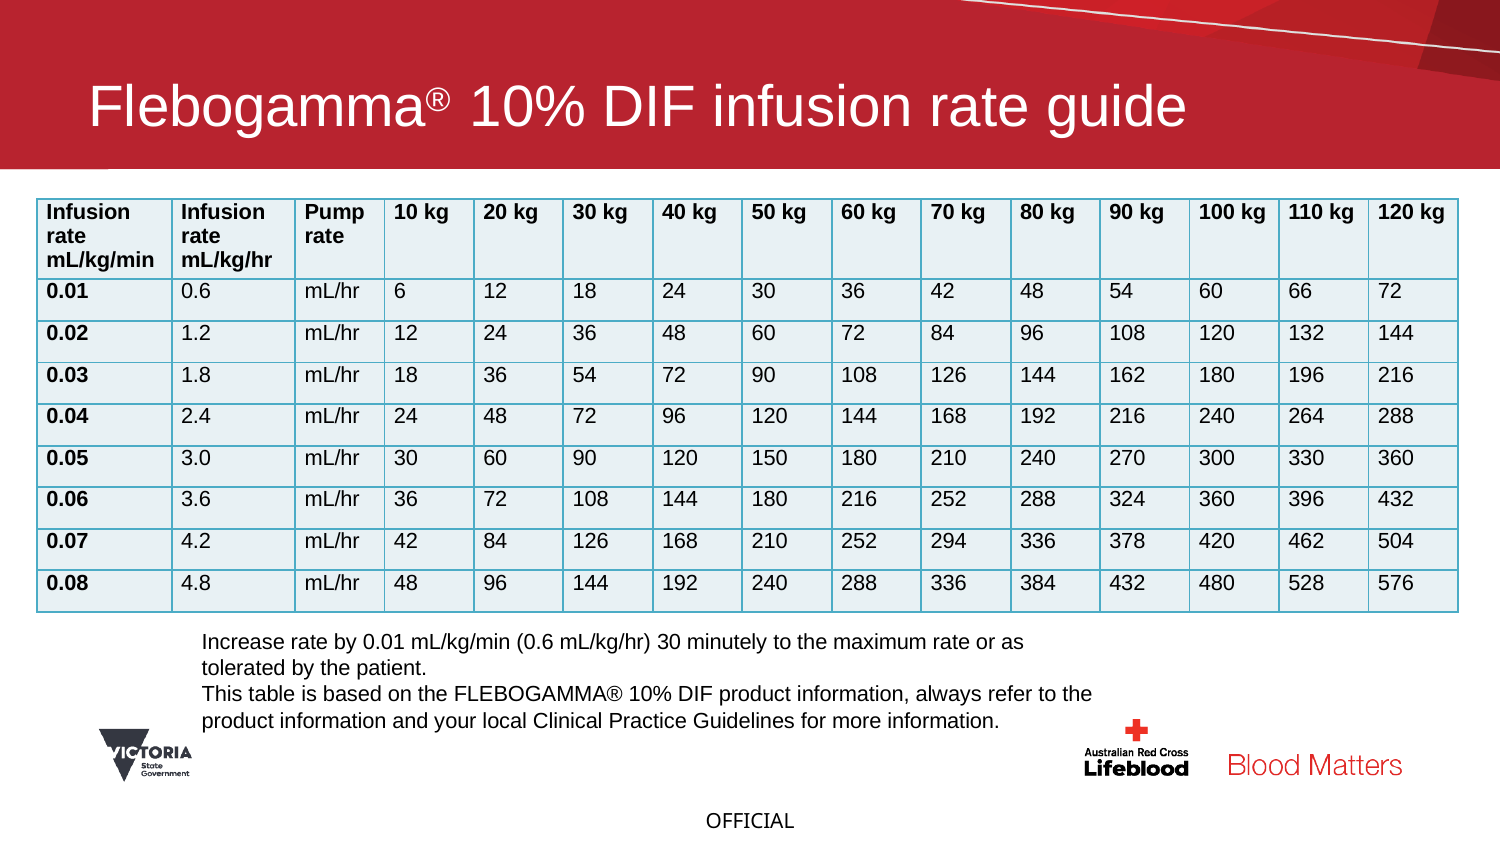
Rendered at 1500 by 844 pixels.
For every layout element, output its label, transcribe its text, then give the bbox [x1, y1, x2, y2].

table_cell 180 [1190, 363, 1278, 403]
table_cell 4.8 [173, 571, 294, 611]
table_cell 0.04 [38, 405, 171, 445]
table_cell 144 [654, 488, 741, 528]
table_cell 216 [833, 488, 920, 528]
table_header 20 kg [475, 200, 562, 278]
table_cell 378 [1101, 530, 1189, 569]
table_cell 48 [385, 571, 473, 611]
table_cell 90 [743, 363, 831, 403]
table_cell 462 [1280, 530, 1368, 569]
table_cell 324 [1101, 488, 1189, 528]
table_cell 294 [922, 530, 1010, 569]
table_cell 120 [654, 447, 741, 486]
table_cell 1.2 [173, 322, 294, 362]
table_cell 144 [564, 571, 652, 611]
table_cell 120 [1190, 322, 1278, 362]
table_cell 72 [833, 322, 920, 362]
table_cell 300 [1190, 447, 1278, 486]
table_cell 288 [833, 571, 920, 611]
table_header 60 kg [833, 200, 920, 278]
table_header 70 kg [922, 200, 1010, 278]
table_cell 336 [1012, 530, 1099, 569]
table_cell 24 [385, 405, 473, 445]
table_cell 168 [654, 530, 741, 569]
table_header Infusion rate mL/kg/min [38, 200, 171, 278]
table_cell 36 [833, 280, 920, 320]
table_cell 72 [564, 405, 652, 445]
table_cell mL/hr [296, 280, 384, 320]
table_cell 72 [475, 488, 562, 528]
table_cell 4.2 [173, 530, 294, 569]
table_cell 0.08 [38, 571, 171, 611]
table_cell 150 [743, 447, 831, 486]
table_cell 144 [833, 405, 920, 445]
table_cell 96 [654, 405, 741, 445]
table_cell 240 [743, 571, 831, 611]
table_cell 192 [654, 571, 741, 611]
table_cell mL/hr [296, 571, 384, 611]
table_cell 24 [475, 322, 562, 362]
table_cell 60 [743, 322, 831, 362]
table_cell 0.01 [38, 280, 171, 320]
table_cell 66 [1280, 280, 1368, 320]
table_cell 162 [1101, 363, 1189, 403]
table_cell 0.02 [38, 322, 171, 362]
table_cell 54 [1101, 280, 1189, 320]
table_header 30 kg [564, 200, 652, 278]
table_cell mL/hr [296, 405, 384, 445]
table_cell 1.8 [173, 363, 294, 403]
table_cell 120 [743, 405, 831, 445]
table_cell 360 [1190, 488, 1278, 528]
table_cell 192 [1012, 405, 1099, 445]
table_cell 132 [1280, 322, 1368, 362]
table_cell 576 [1369, 571, 1457, 611]
table_cell 252 [922, 488, 1010, 528]
table_cell 48 [654, 322, 741, 362]
table_cell 360 [1369, 447, 1457, 486]
table_cell 108 [833, 363, 920, 403]
table_cell 240 [1190, 405, 1278, 445]
table_cell 18 [564, 280, 652, 320]
picture [0, 0, 1500, 844]
table_cell 126 [922, 363, 1010, 403]
table_cell 12 [475, 280, 562, 320]
table_cell 72 [1369, 280, 1457, 320]
table_cell 216 [1369, 363, 1457, 403]
table_cell 36 [385, 488, 473, 528]
table_header Infusion rate mL/kg/hr [173, 200, 294, 278]
table_cell 240 [1012, 447, 1099, 486]
table_cell 196 [1280, 363, 1368, 403]
table_cell 108 [1101, 322, 1189, 362]
table_cell 54 [564, 363, 652, 403]
table_cell mL/hr [296, 447, 384, 486]
table_cell 18 [385, 363, 473, 403]
table_cell 0.06 [38, 488, 171, 528]
table_cell 264 [1280, 405, 1368, 445]
table_header Pump rate [296, 200, 384, 278]
table_cell 210 [922, 447, 1010, 486]
table_cell 0.03 [38, 363, 171, 403]
table_cell 30 [385, 447, 473, 486]
table_cell 3.0 [173, 447, 294, 486]
table_header 40 kg [654, 200, 741, 278]
table_header 10 kg [385, 200, 473, 278]
table_cell 90 [564, 447, 652, 486]
table_cell 96 [475, 571, 562, 611]
table_cell mL/hr [296, 530, 384, 569]
table_cell 3.6 [173, 488, 294, 528]
table_cell 42 [922, 280, 1010, 320]
table_cell 396 [1280, 488, 1368, 528]
table_header 100 kg [1190, 200, 1278, 278]
table_header 80 kg [1012, 200, 1099, 278]
table_header 50 kg [743, 200, 831, 278]
table_cell 84 [475, 530, 562, 569]
table_cell 432 [1369, 488, 1457, 528]
table_cell 288 [1369, 405, 1457, 445]
table_cell 270 [1101, 447, 1189, 486]
table_cell 108 [564, 488, 652, 528]
table_cell 72 [654, 363, 741, 403]
table_cell 36 [475, 363, 562, 403]
table_cell 252 [833, 530, 920, 569]
table_cell 504 [1369, 530, 1457, 569]
title Flebogamma® 10% DIF infusion rate guide [88, 33, 1270, 166]
table_header 110 kg [1280, 200, 1368, 278]
table_cell 144 [1012, 363, 1099, 403]
table_cell 60 [475, 447, 562, 486]
table_cell 48 [475, 405, 562, 445]
table_cell 24 [654, 280, 741, 320]
table_cell 180 [743, 488, 831, 528]
table_header 90 kg [1101, 200, 1189, 278]
table_cell 330 [1280, 447, 1368, 486]
table_cell 42 [385, 530, 473, 569]
table_cell 60 [1190, 280, 1278, 320]
table_cell 480 [1190, 571, 1278, 611]
table_cell 288 [1012, 488, 1099, 528]
table_cell 126 [564, 530, 652, 569]
table_cell 36 [564, 322, 652, 362]
table_cell 432 [1101, 571, 1189, 611]
table_cell 0.05 [38, 447, 171, 486]
table_cell 420 [1190, 530, 1278, 569]
table_cell mL/hr [296, 322, 384, 362]
table_cell 216 [1101, 405, 1189, 445]
table_cell 6 [385, 280, 473, 320]
table_cell 384 [1012, 571, 1099, 611]
table_cell 210 [743, 530, 831, 569]
table_header 120 kg [1369, 200, 1457, 278]
table_cell 84 [922, 322, 1010, 362]
table_cell 168 [922, 405, 1010, 445]
table_cell 336 [922, 571, 1010, 611]
table_cell mL/hr [296, 363, 384, 403]
table_cell 96 [1012, 322, 1099, 362]
table_cell 180 [833, 447, 920, 486]
text_box Increase rate by 0.01 mL/kg/min (0.6 mL/kg/hr) 30 minutely to the maximum rate or as tolerated by the patient. This table is based on the FLEBOGAMMA® 10% DIF product information, always refer to the product information and your local Clinical Practice Guidelines for more information. [186, 620, 1123, 740]
table_cell 144 [1369, 322, 1457, 362]
table_cell 30 [743, 280, 831, 320]
table_cell 0.07 [38, 530, 171, 569]
table_cell 48 [1012, 280, 1099, 320]
table_cell mL/hr [296, 488, 384, 528]
table_cell 528 [1280, 571, 1368, 611]
table_cell 12 [385, 322, 473, 362]
table_cell 0.6 [173, 280, 294, 320]
table_cell 2.4 [173, 405, 294, 445]
